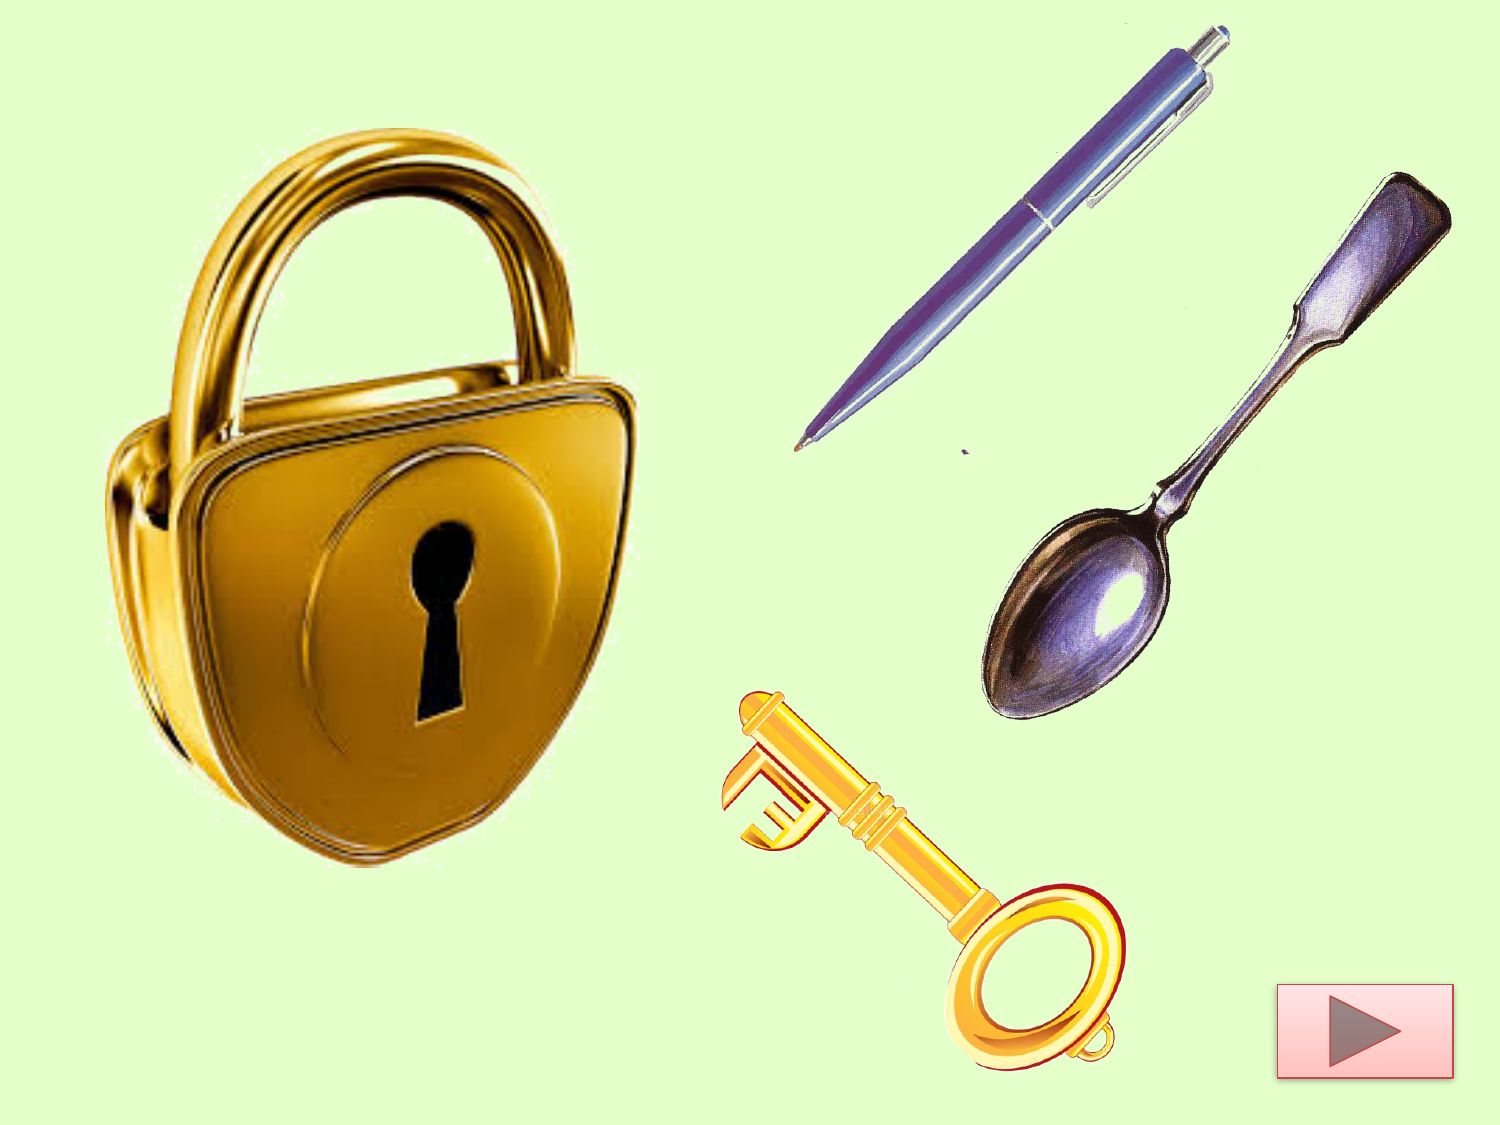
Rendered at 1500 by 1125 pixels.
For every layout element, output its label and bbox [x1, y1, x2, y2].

text_box [1277, 984, 1454, 1079]
picture [105, 128, 640, 868]
picture [668, 0, 1500, 1125]
